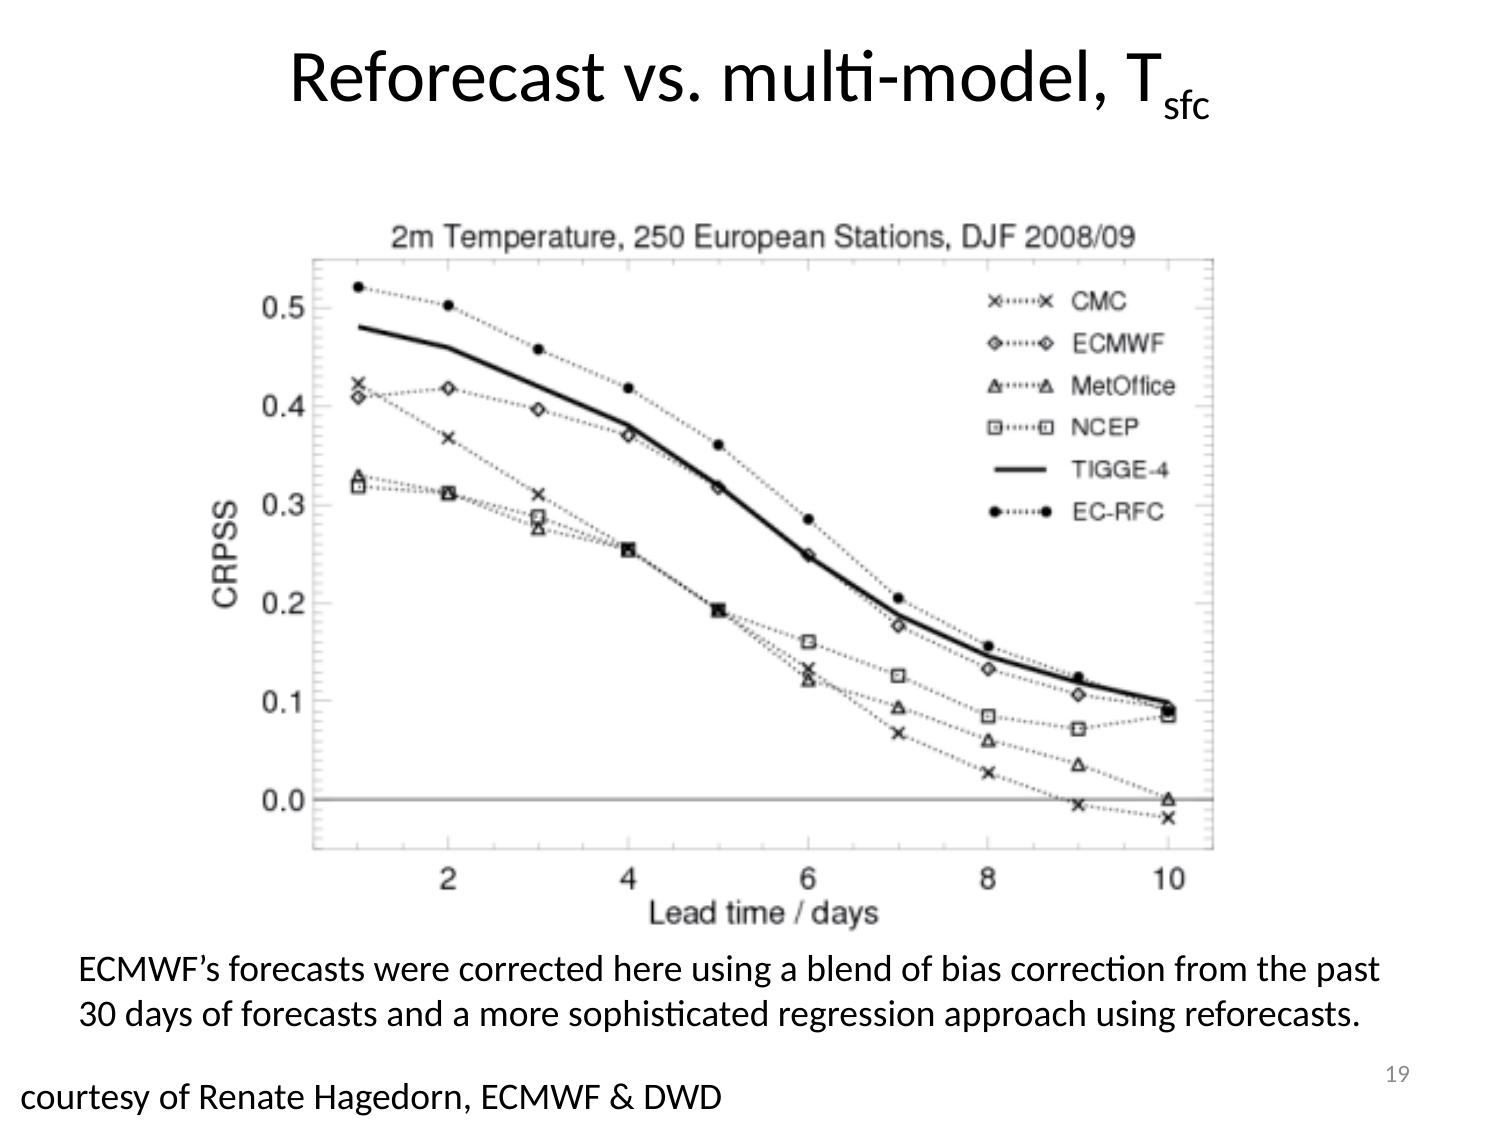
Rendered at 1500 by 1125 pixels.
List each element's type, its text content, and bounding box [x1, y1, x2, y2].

text_box courtesy of Renate Hagedorn, ECMWF & DWD [5, 1064, 738, 1125]
title Reforecast vs. multi-model, Tsfc [75, 18, 1425, 137]
slide_number 19 [1074, 1042, 1425, 1103]
text_box ECMWF’s forecasts were corrected here using a blend of bias correction from the past 30 days of forecasts and a more sophisticated regression approach using reforecasts. [63, 936, 1397, 1042]
picture [187, 134, 1292, 974]
